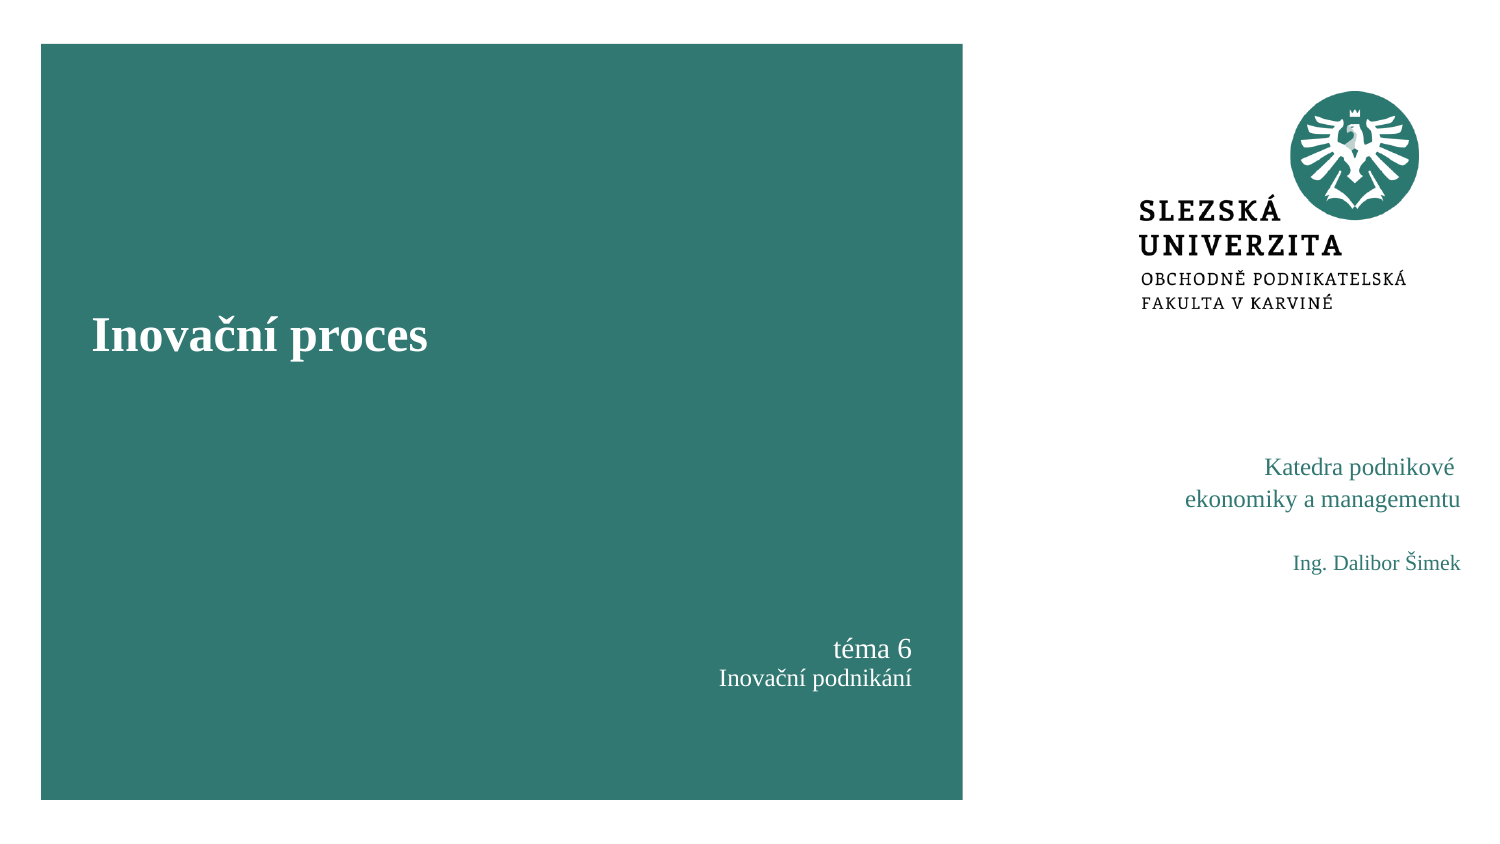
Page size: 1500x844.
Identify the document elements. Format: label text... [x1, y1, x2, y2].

subtitle téma 6 Inovační podnikání [289, 528, 928, 753]
text_box Katedra podnikové ekonomiky a managementu Ing. Dalibor Šimek [978, 445, 1477, 635]
title Inovační proces [76, 114, 916, 470]
picture [1139, 90, 1419, 309]
text_box [39, 42, 965, 802]
